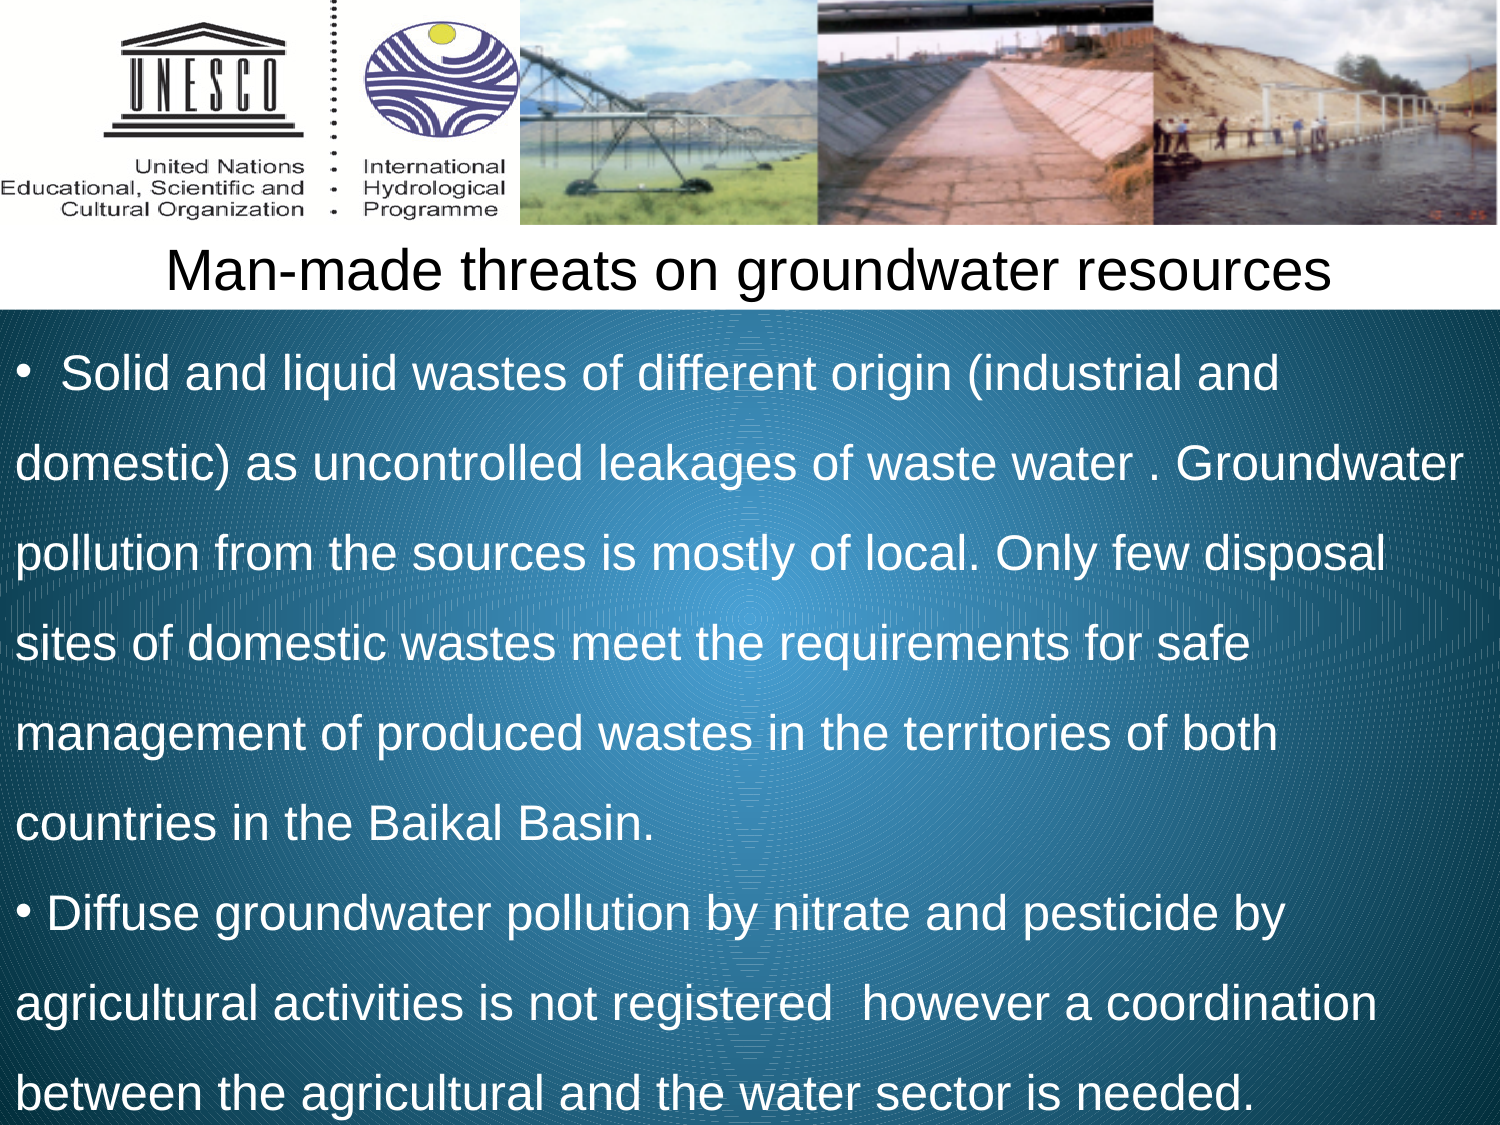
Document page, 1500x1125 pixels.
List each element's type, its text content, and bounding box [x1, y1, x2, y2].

picture [0, 0, 1500, 238]
text_box Solid and liquid wastes of different origin (industrial and domestic) as uncontrolled leakages of waste water . Groundwater pollution from the sources is mostly of local. Only few disposal sites of domestic wastes meet the requirements for safe management of produced wastes in the territories of both countries in the Baikal Basin. Diffuse groundwater pollution by nitrate and pesticide by agricultural activities is not registered however a coordination between the agricultural and the water sector is needed. [0, 303, 1500, 1125]
text_box Man-made threats on groundwater resources [0, 249, 1500, 303]
